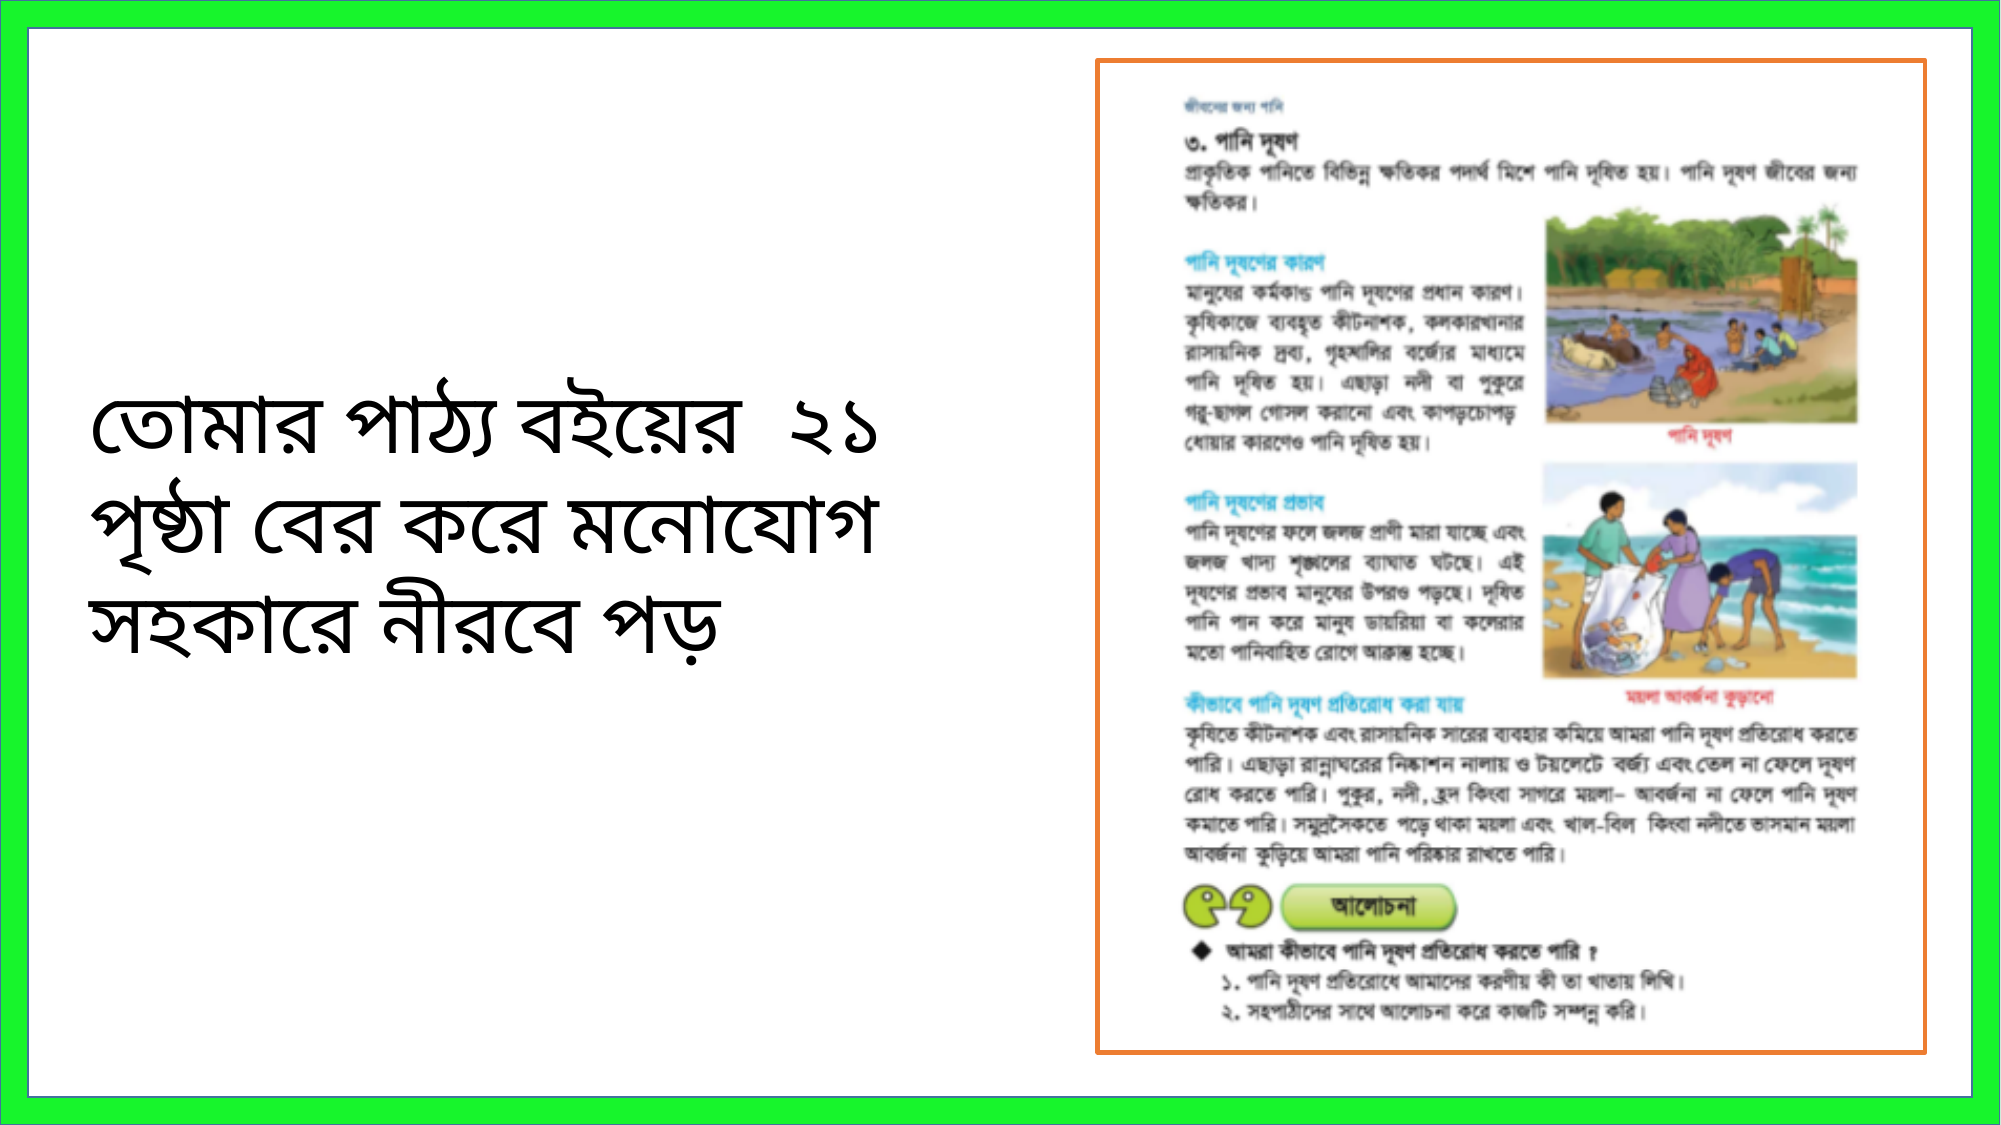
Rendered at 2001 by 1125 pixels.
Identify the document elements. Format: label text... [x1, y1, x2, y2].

text_box তোমার পাঠ্য বইয়ের ২১ পৃষ্ঠা বের করে মনোযোগ সহকারে নীরবে পড় [75, 362, 1013, 678]
picture [1099, 62, 1923, 1050]
